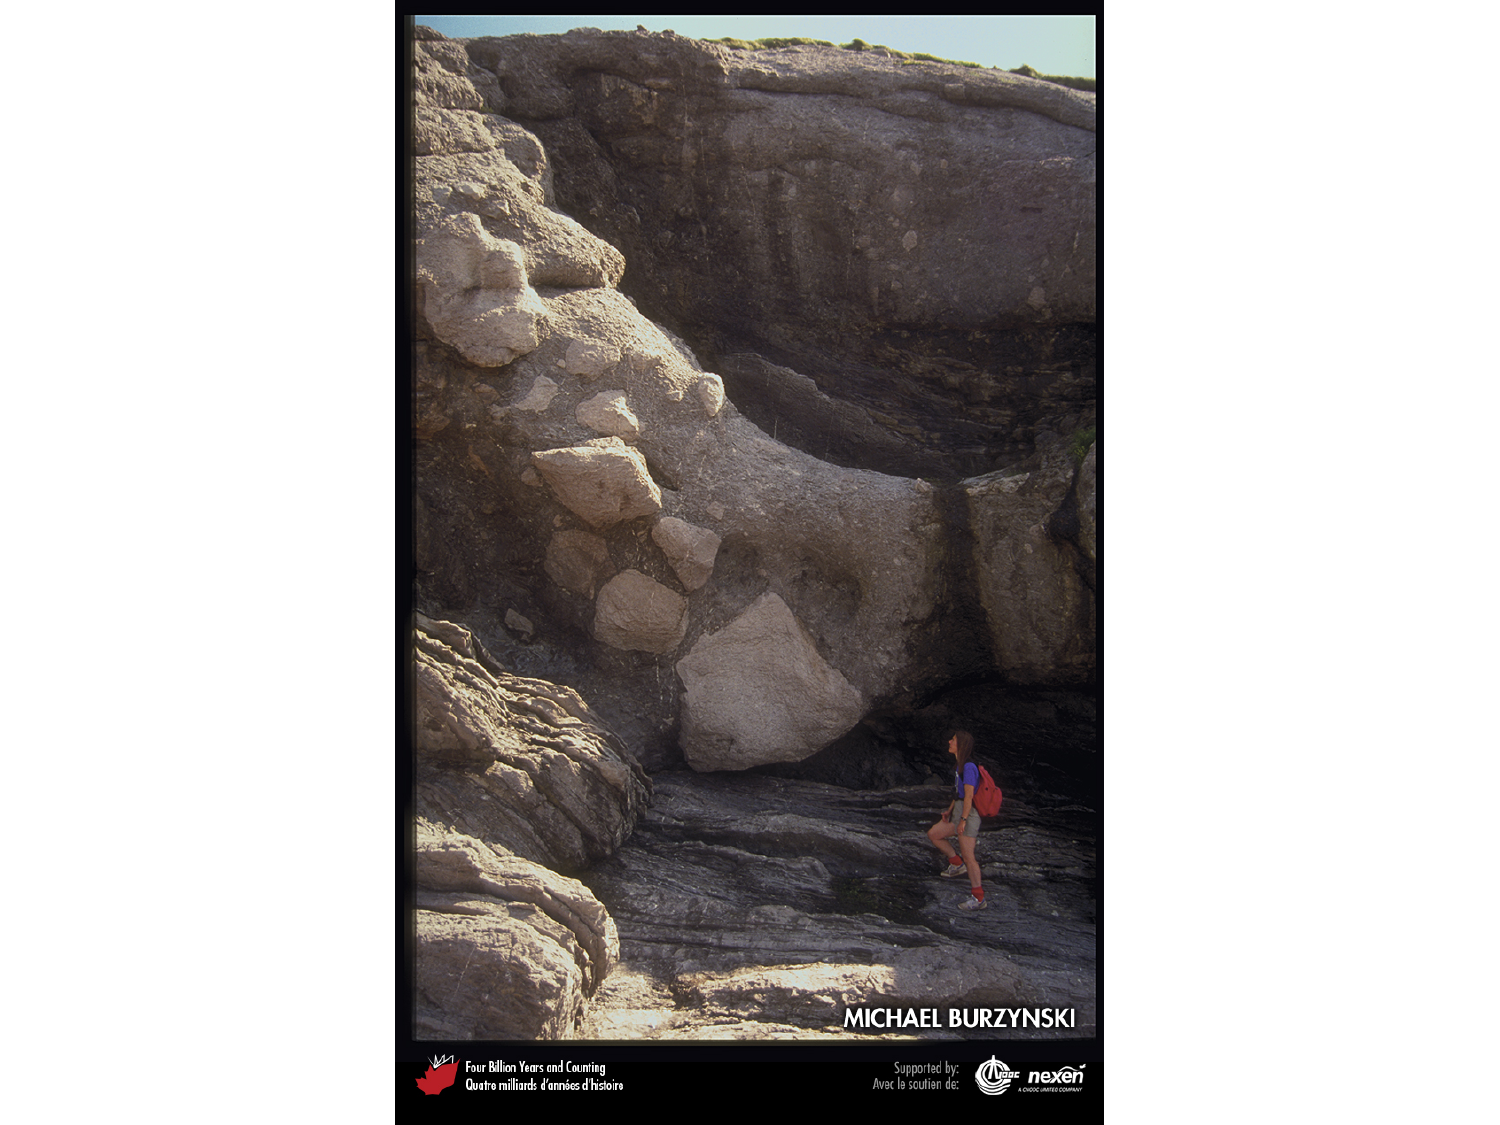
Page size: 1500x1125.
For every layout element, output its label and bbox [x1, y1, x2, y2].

picture [395, 0, 1104, 1125]
